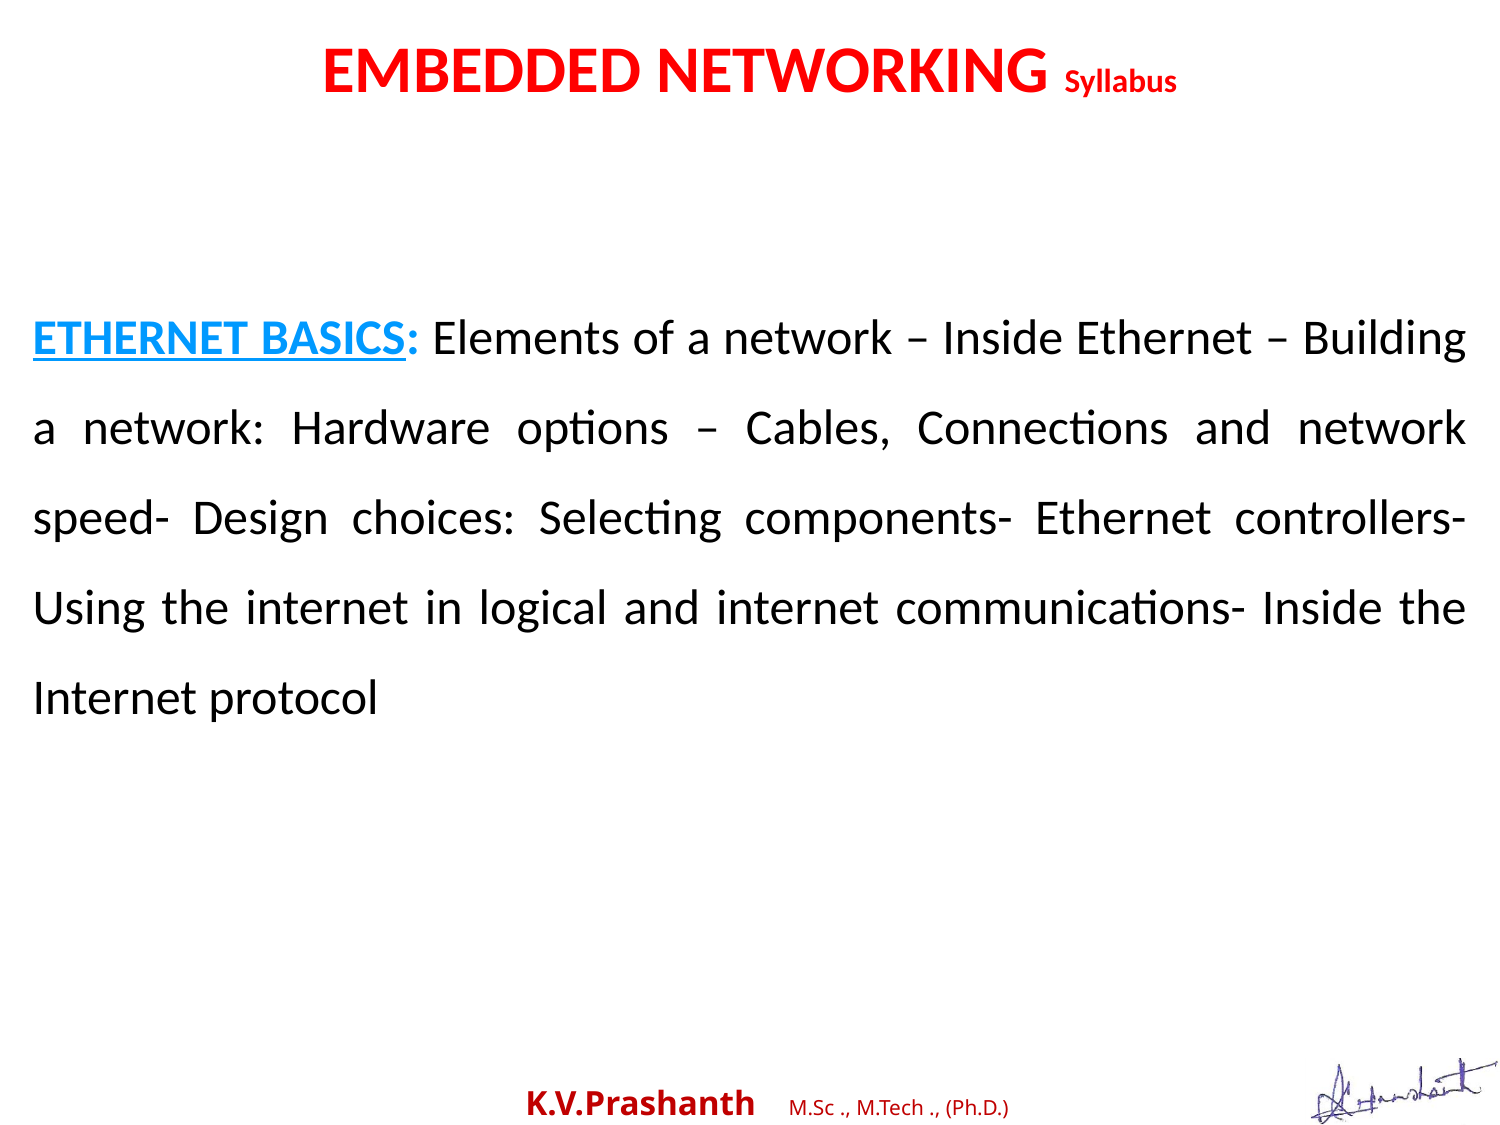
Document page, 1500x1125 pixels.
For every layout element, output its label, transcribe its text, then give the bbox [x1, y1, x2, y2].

picture [1304, 1058, 1500, 1125]
list ETHERNET BASICS: Elements of a network – Inside Ethernet – Building a network: Hardware options – Cables, Connections and network speed- Design choices: Selecting components- Ethernet controllers- Using the internet in logical and internet communications- Inside the Internet protocol [17, 113, 1483, 1047]
text_box EMBEDDED NETWORKING Syllabus [41, 19, 1459, 114]
footer K.V.Prashanth M.Sc ., M.Tech ., (Ph.D.) [488, 1086, 1046, 1119]
